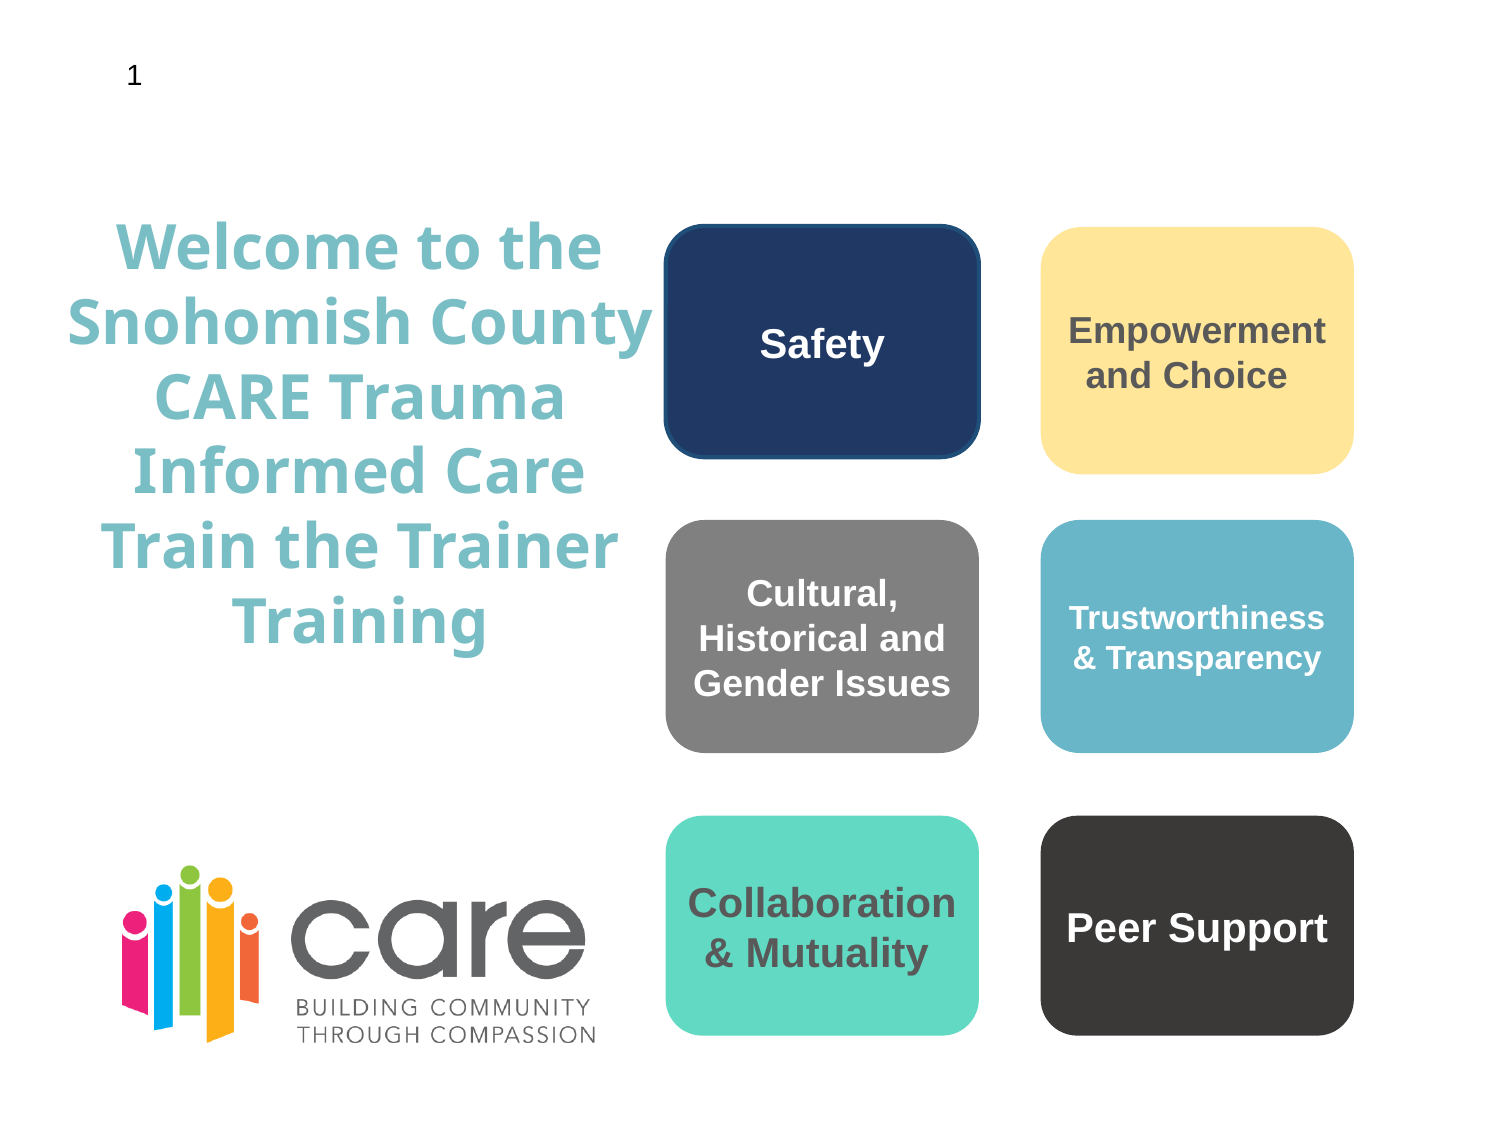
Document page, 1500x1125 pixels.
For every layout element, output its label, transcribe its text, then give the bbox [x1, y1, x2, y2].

picture [111, 853, 605, 1059]
text_box 1 [111, 49, 165, 99]
text_box Empowerment and Choice [1040, 226, 1354, 475]
text_box Peer Support [1040, 815, 1354, 1036]
text_box [207, 380, 218, 438]
text_box Collaboration & Mutuality [665, 815, 979, 1036]
text_box Cultural, Historical and Gender Issues [665, 519, 979, 754]
text_box Trustworthiness & Transparency [1040, 519, 1354, 754]
text_box Safety [666, 223, 981, 460]
text_box Welcome to the Snohomish County CARE Trauma Informed Care Train the Trainer Training [55, 201, 666, 662]
